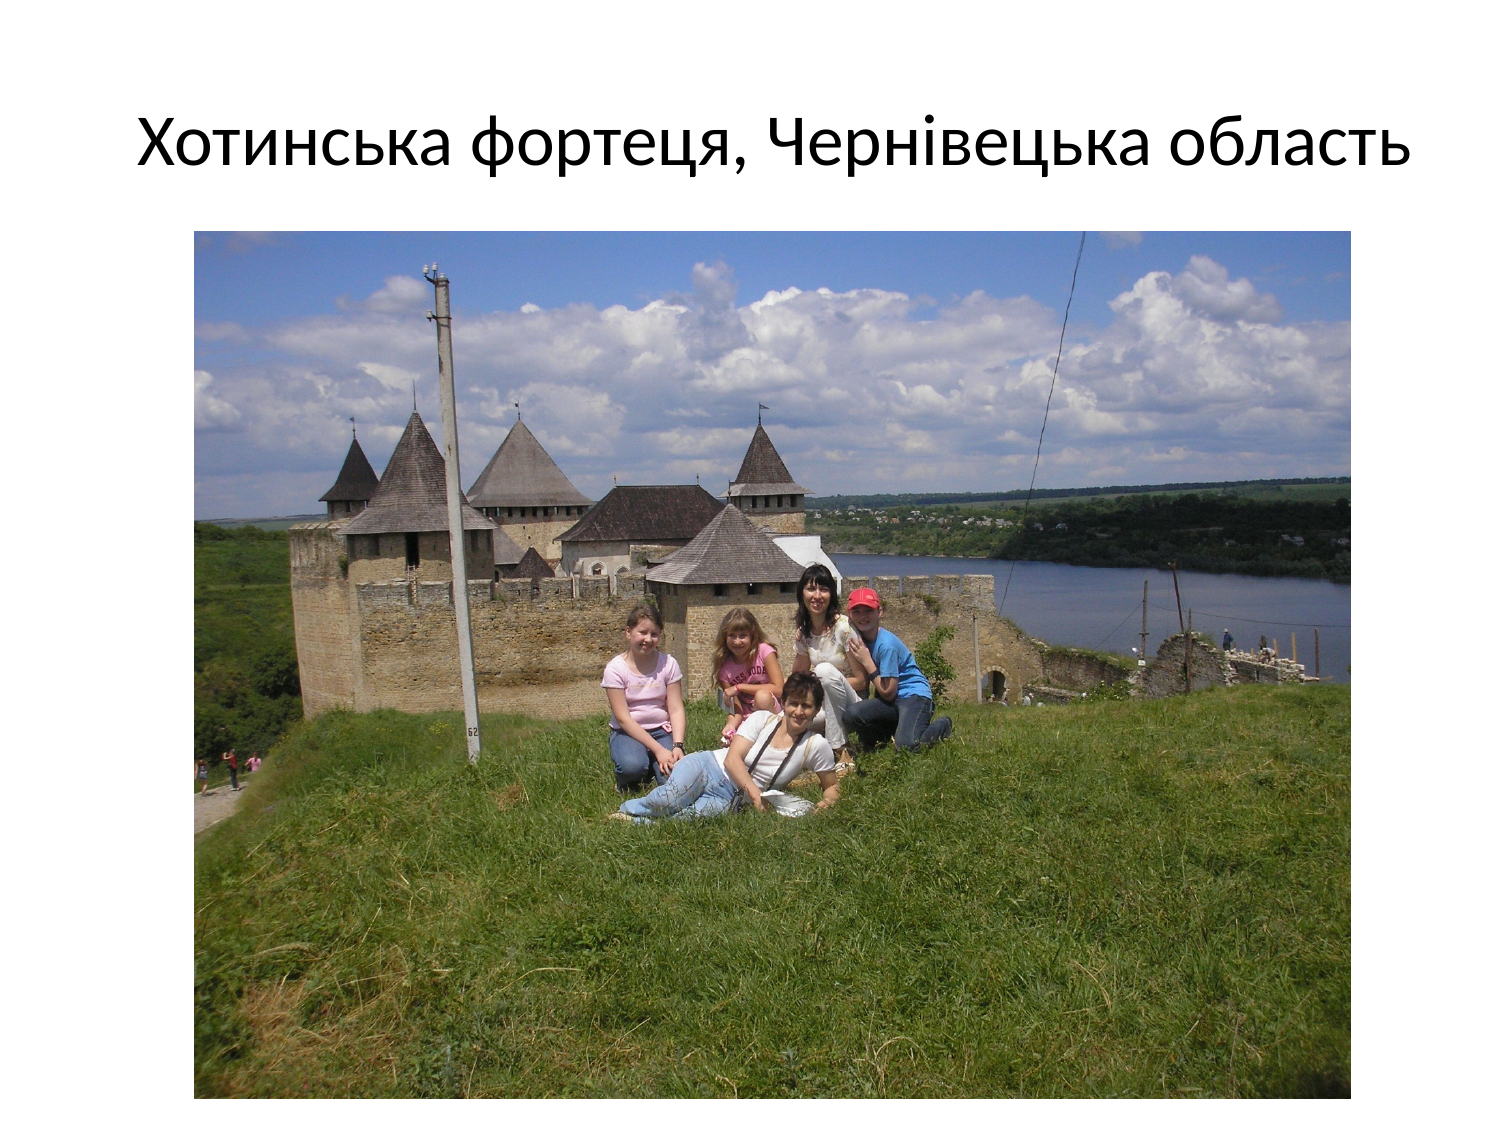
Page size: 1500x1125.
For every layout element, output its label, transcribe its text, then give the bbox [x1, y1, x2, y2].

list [194, 231, 1351, 1099]
title Хотинська фортеця, Чернівецька область [100, 42, 1451, 231]
